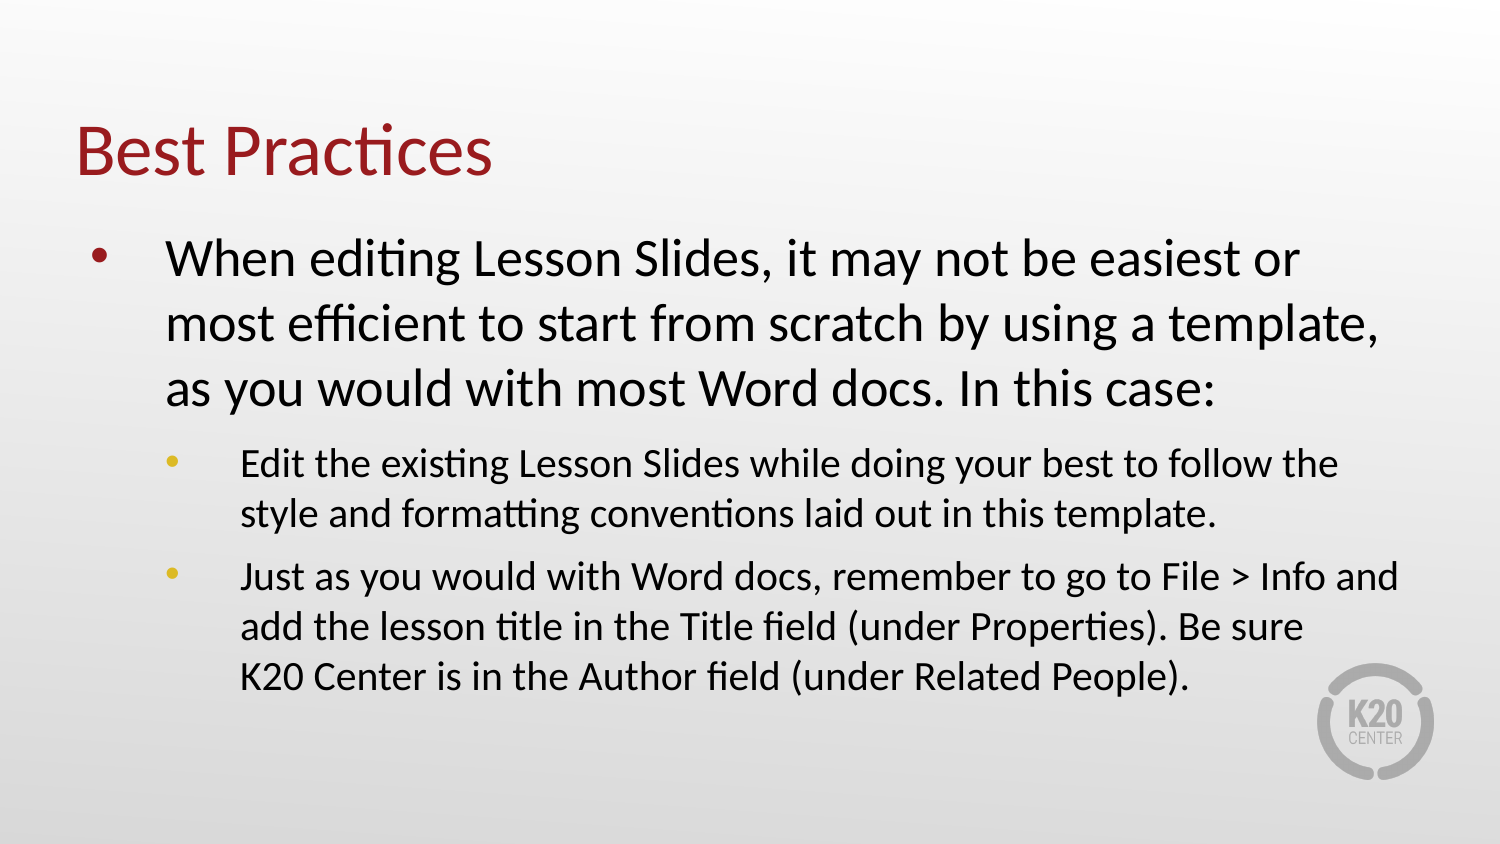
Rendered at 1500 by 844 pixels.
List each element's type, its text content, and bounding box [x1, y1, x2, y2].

title Best Practices [75, 50, 1425, 191]
list When editing Lesson Slides, it may not be easiest or most efficient to start from scratch by using a template, as you would with most Word docs. In this case: Edit the existing Lesson Slides while doing your best to follow the style and formatting conventions laid out in this template. Just as you would with Word docs, remember to go to File > Info and add the lesson title in the Title field (under Properties). Be sure K20 Center is in the Author field (under Related People). [75, 214, 1425, 779]
picture [1300, 646, 1451, 797]
